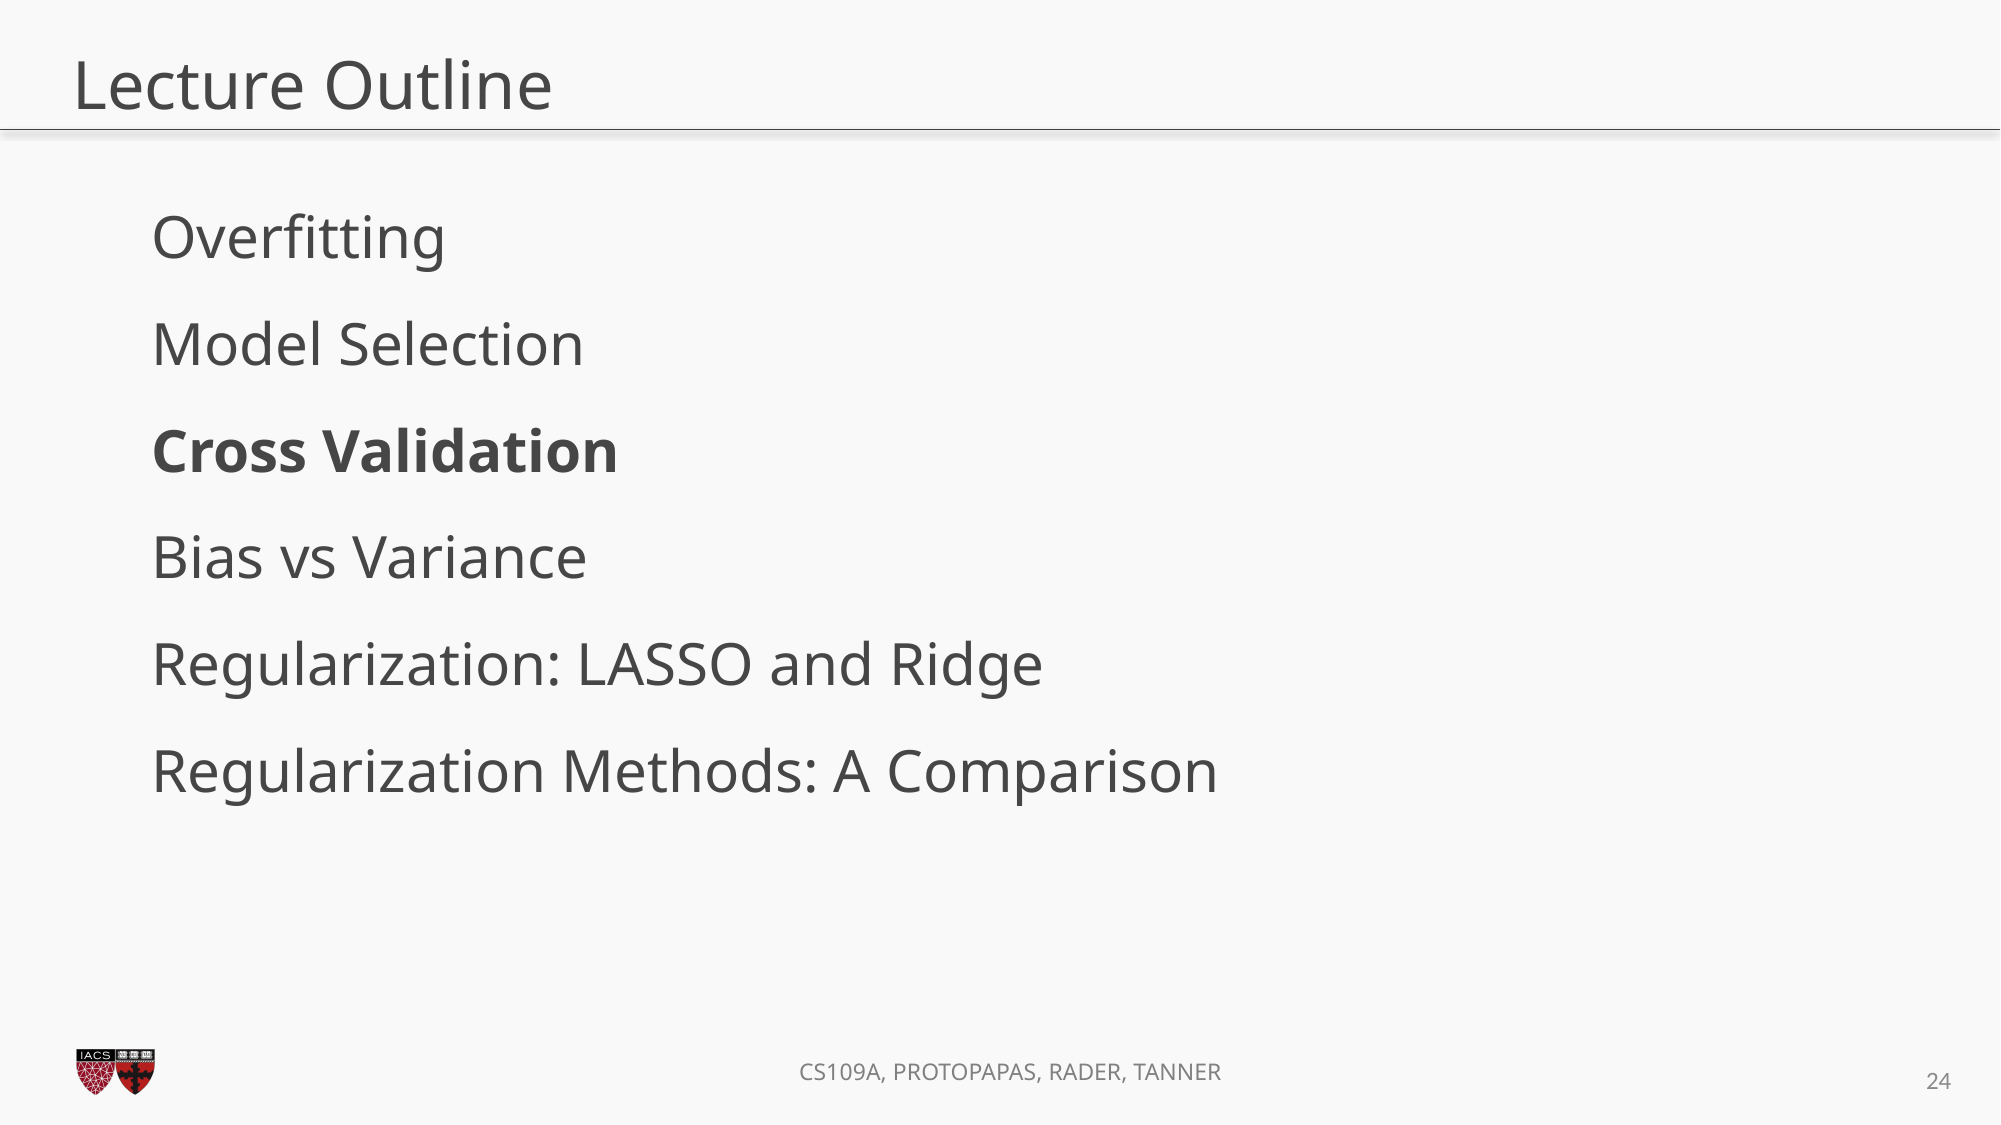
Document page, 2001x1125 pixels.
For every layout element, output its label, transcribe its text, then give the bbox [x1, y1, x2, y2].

list Overfitting Model Selection Cross Validation Bias vs Variance Regularization: LASSO and Ridge Regularization Methods: A Comparison [136, 193, 1831, 881]
slide_number 24 [1500, 1050, 1967, 1110]
title Lecture Outline [57, 35, 1943, 162]
picture [75, 1049, 155, 1095]
